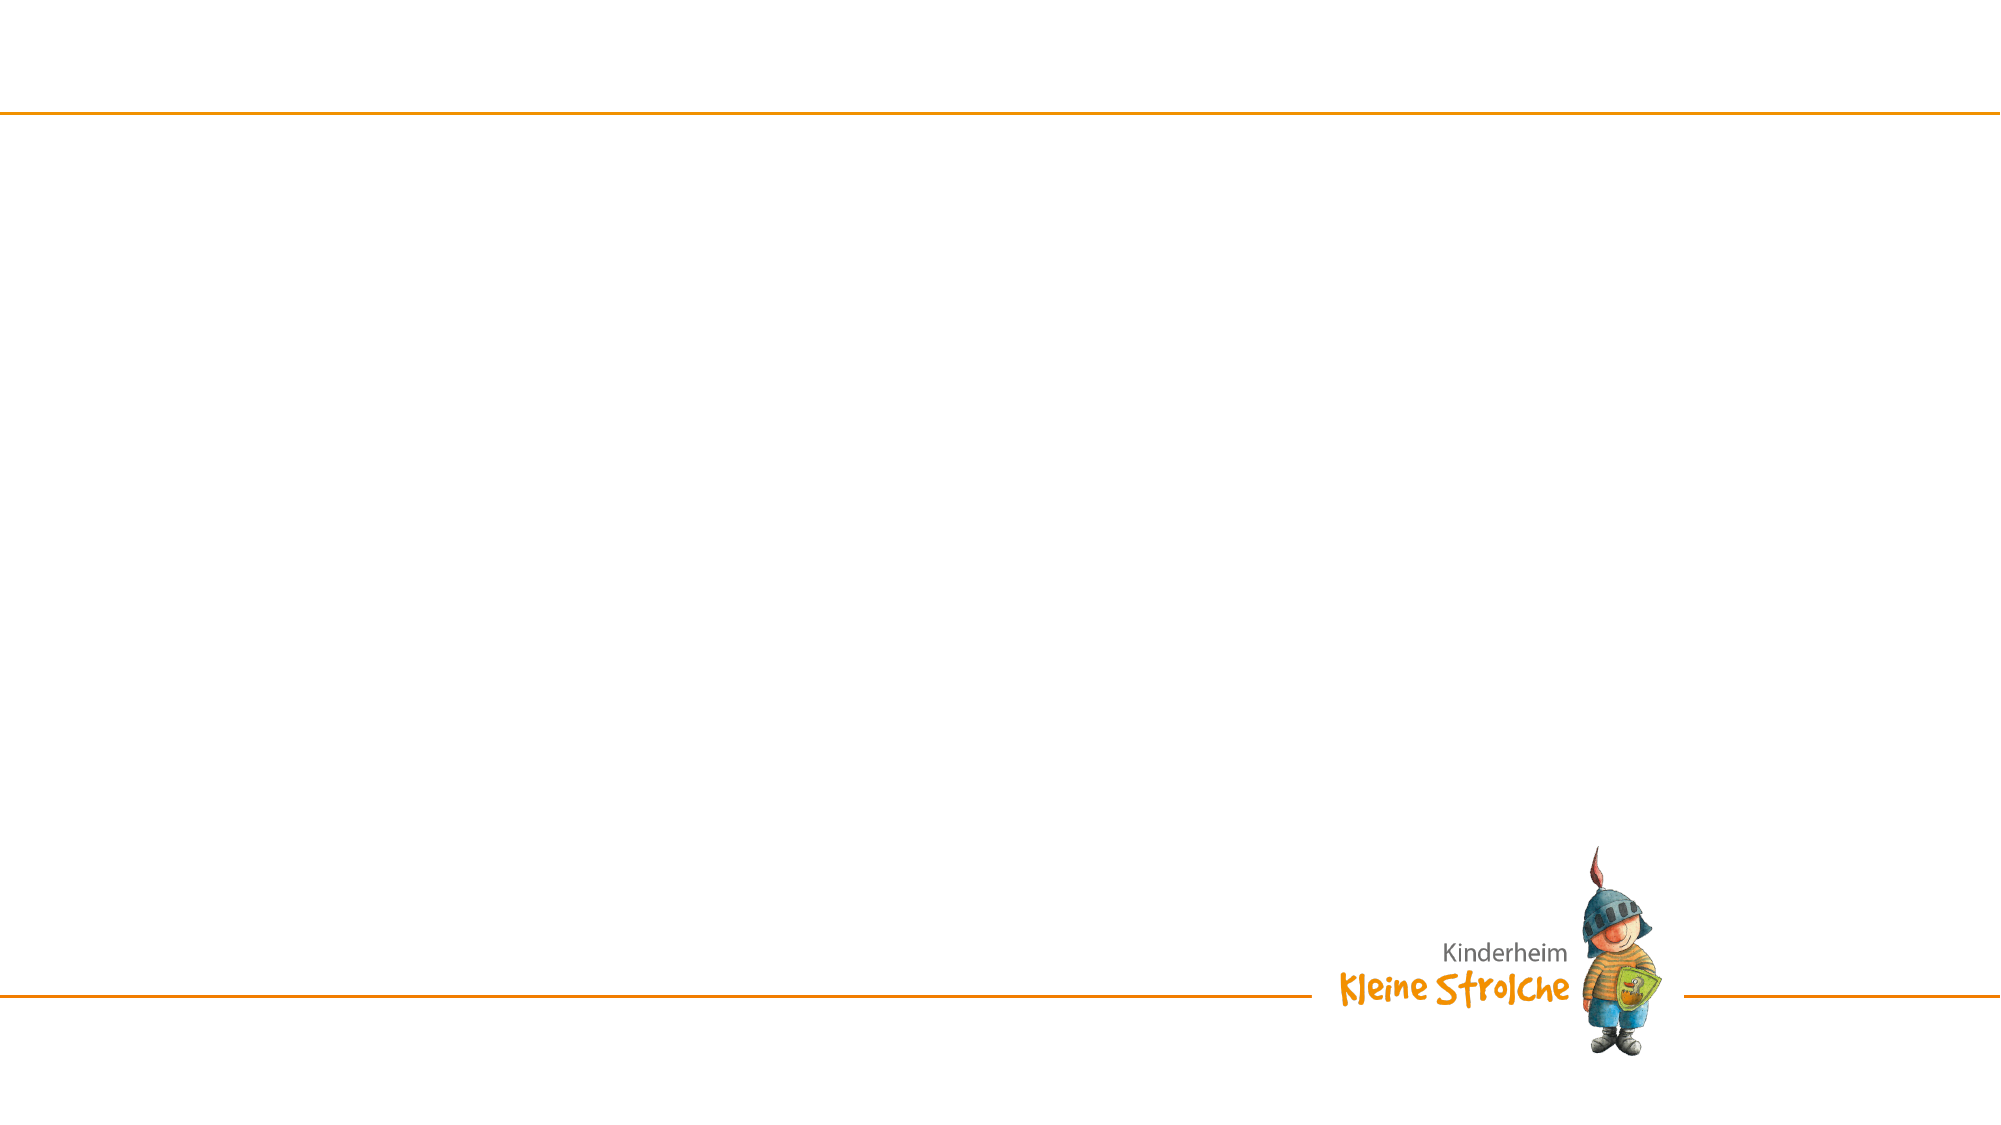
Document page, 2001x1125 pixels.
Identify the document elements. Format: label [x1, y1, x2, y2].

picture [1326, 836, 1674, 1065]
